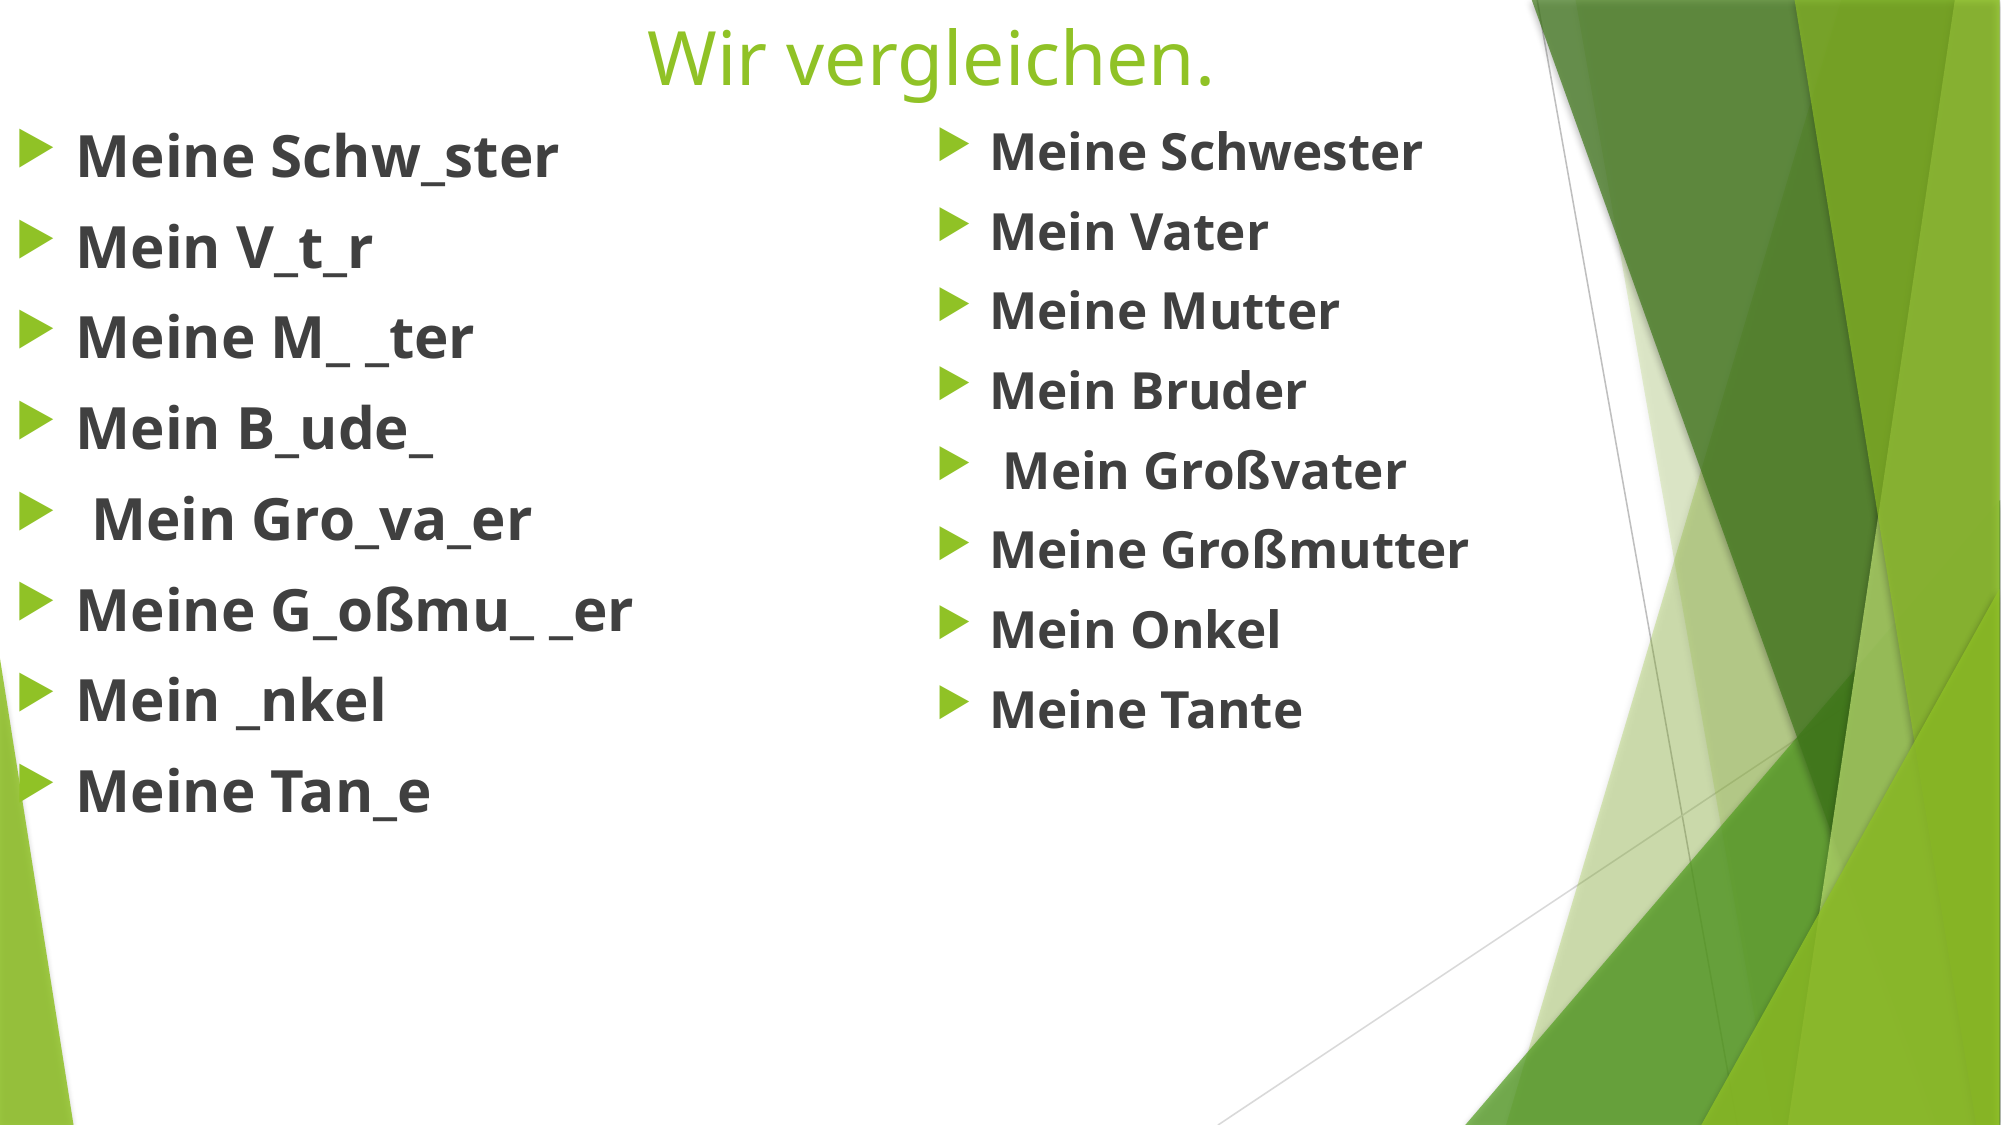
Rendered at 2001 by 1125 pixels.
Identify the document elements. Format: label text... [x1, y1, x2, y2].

list Meine Schw_ster Mein V_t_r Meine M_ _ter Mein B_ude_ Mein Gro_va_er Meine G_oßmu_ _er Mein _nkel Meine Tan_e [0, 111, 892, 1110]
title Wir vergleichen. [226, 3, 1637, 221]
list Meine Schwester Mein Vater Meine Mutter Mein Bruder Mein Großvater Meine Großmutter Mein Onkel Meine Tante [920, 111, 1608, 749]
